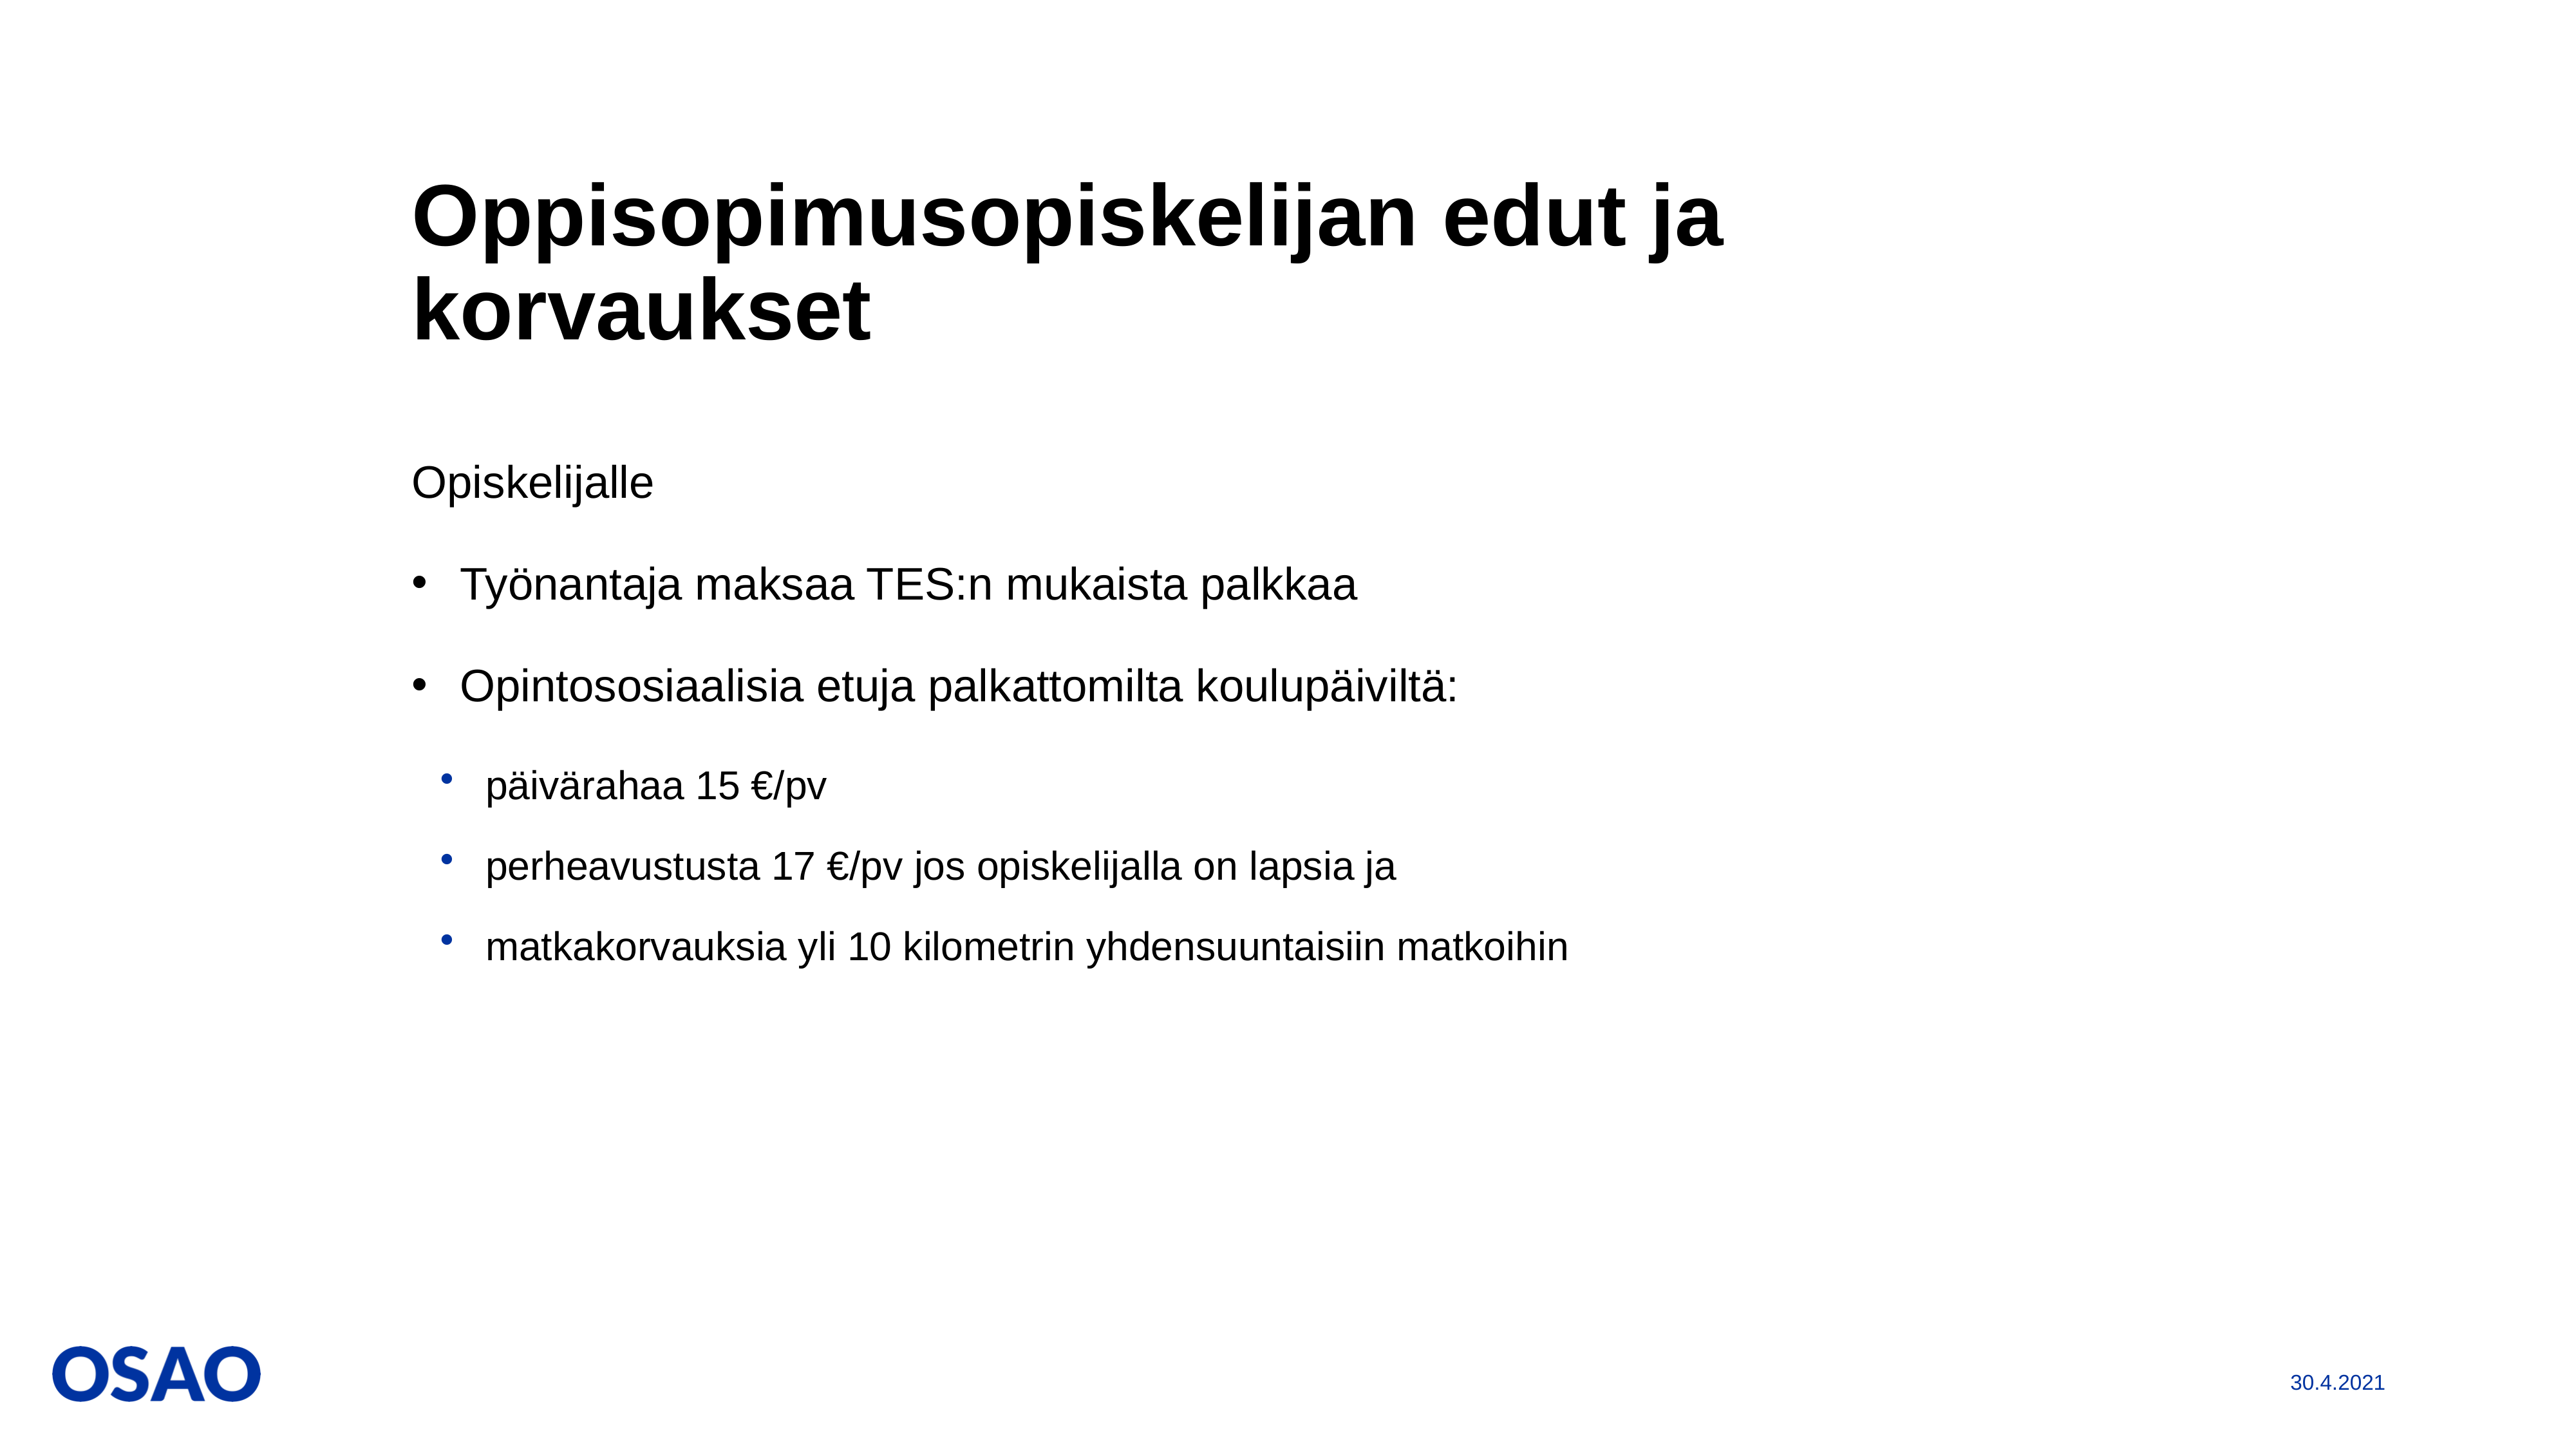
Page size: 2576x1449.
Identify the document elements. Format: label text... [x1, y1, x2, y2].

picture [52, 1346, 261, 1402]
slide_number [2091, 1343, 2396, 1421]
title Oppisopimusopiskelijan edut ja korvaukset [411, 166, 1995, 359]
list Opiskelijalle Työnantaja maksaa TES:n mukaista palkkaa Opintososiaalisia etuja palkattomilta koulupäiviltä: päivärahaa 15 €/pv perheavustusta 17 €/pv jos opiskelijalla on lapsia ja matkakorvauksia yli 10 kilometrin yhdensuuntaisiin matkoihin [411, 440, 1995, 1009]
